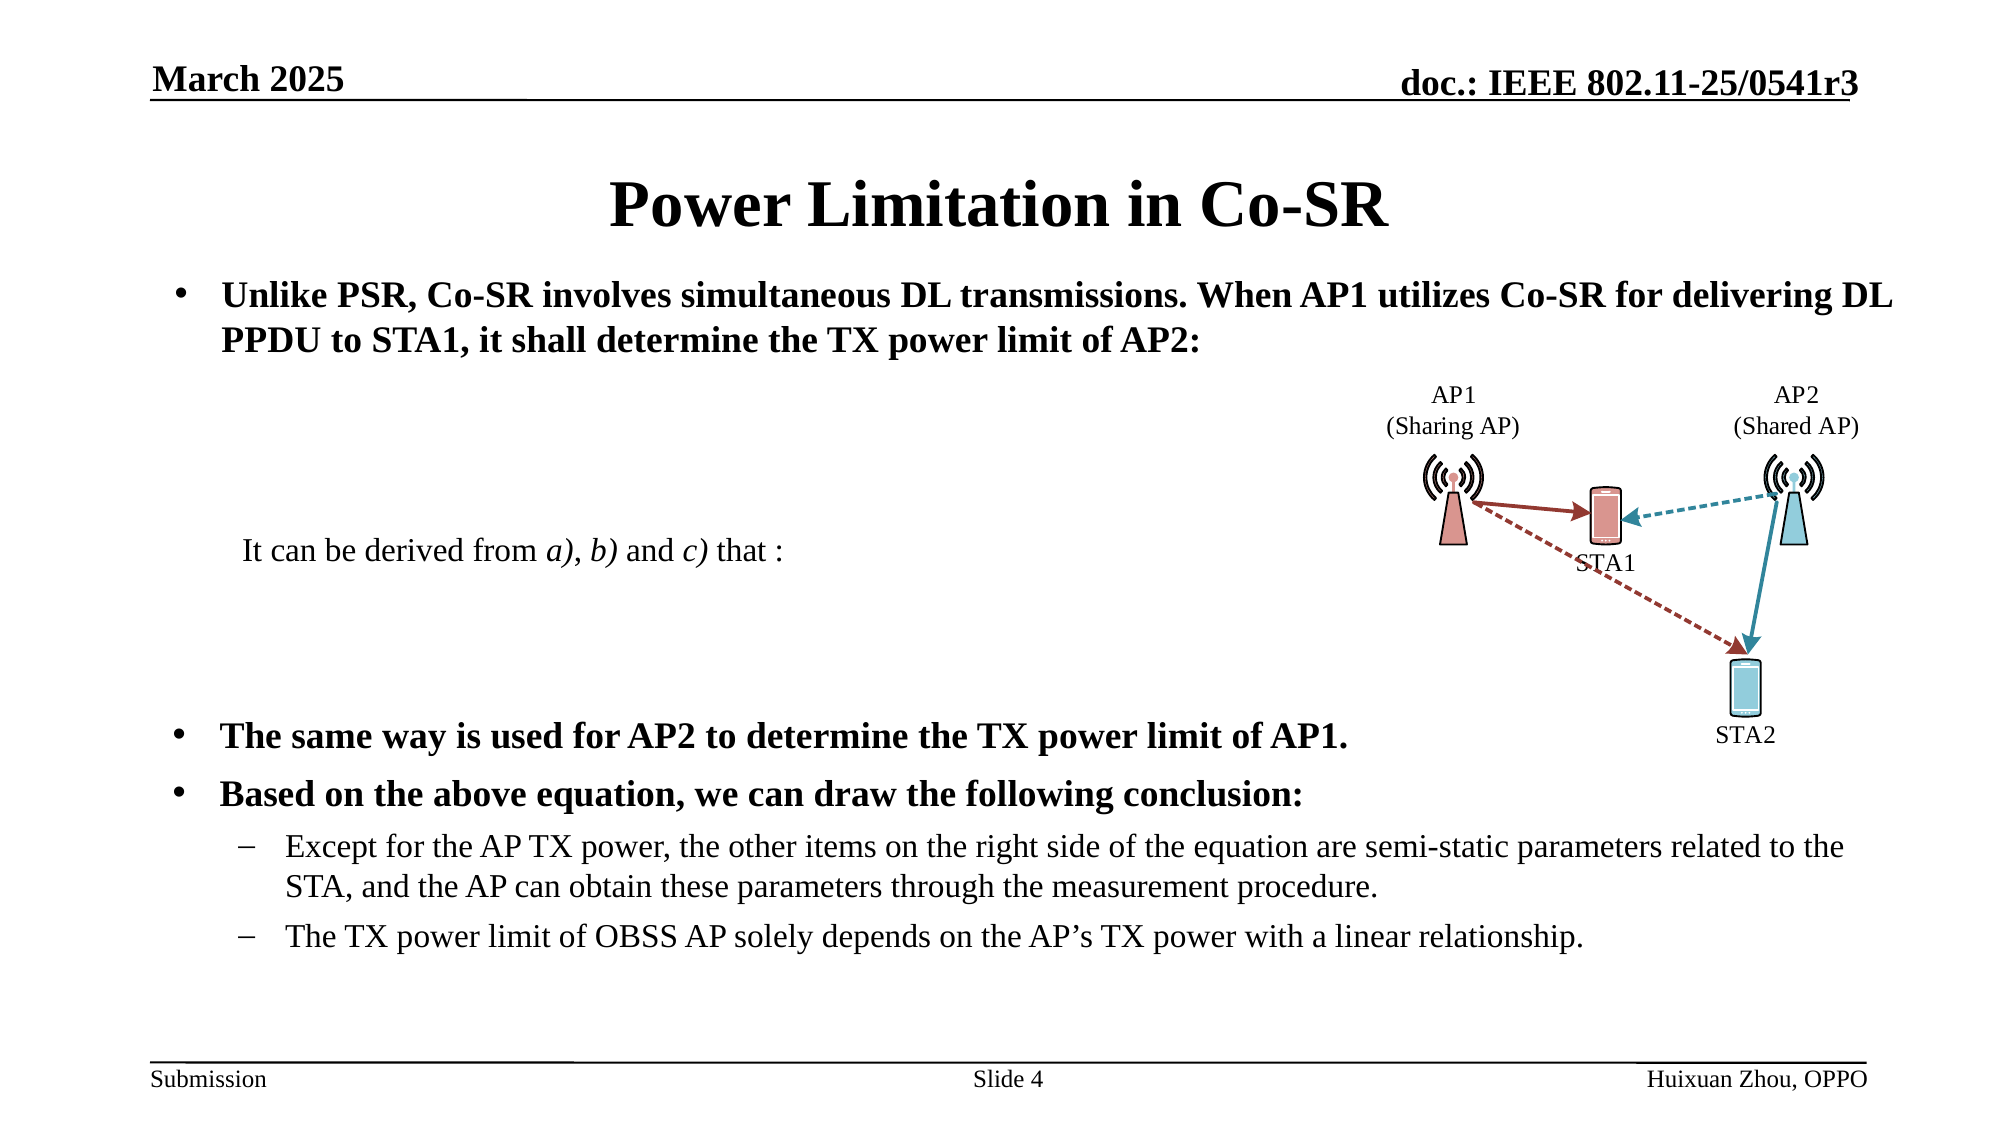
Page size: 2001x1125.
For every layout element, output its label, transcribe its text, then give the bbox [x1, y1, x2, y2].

title Power Limitation in Co-SR [149, 112, 1850, 288]
picture [1369, 371, 1874, 763]
slide_number Slide 4 [950, 1061, 1067, 1123]
text_box The same way is used for AP2 to determine the TX power limit of AP1. Based on the above equation, we can draw the following conclusion: Except for the AP TX power, the other items on the right side of the equation are semi-static parameters related to the STA, and the AP can obtain these parameters through the measurement procedure. The TX power limit of OBSS AP solely depends on the AP’s TX power with a linear relationship. [148, 703, 1865, 962]
footer Huixuan Zhou, OPPO [1171, 1061, 1869, 1093]
list Unlike PSR, Co-SR involves simultaneous DL transmissions. When AP1 utilizes Co-SR for delivering DL PPDU to STA1, it shall determine the TX power limit of AP2: [149, 262, 1915, 464]
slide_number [152, 54, 563, 100]
